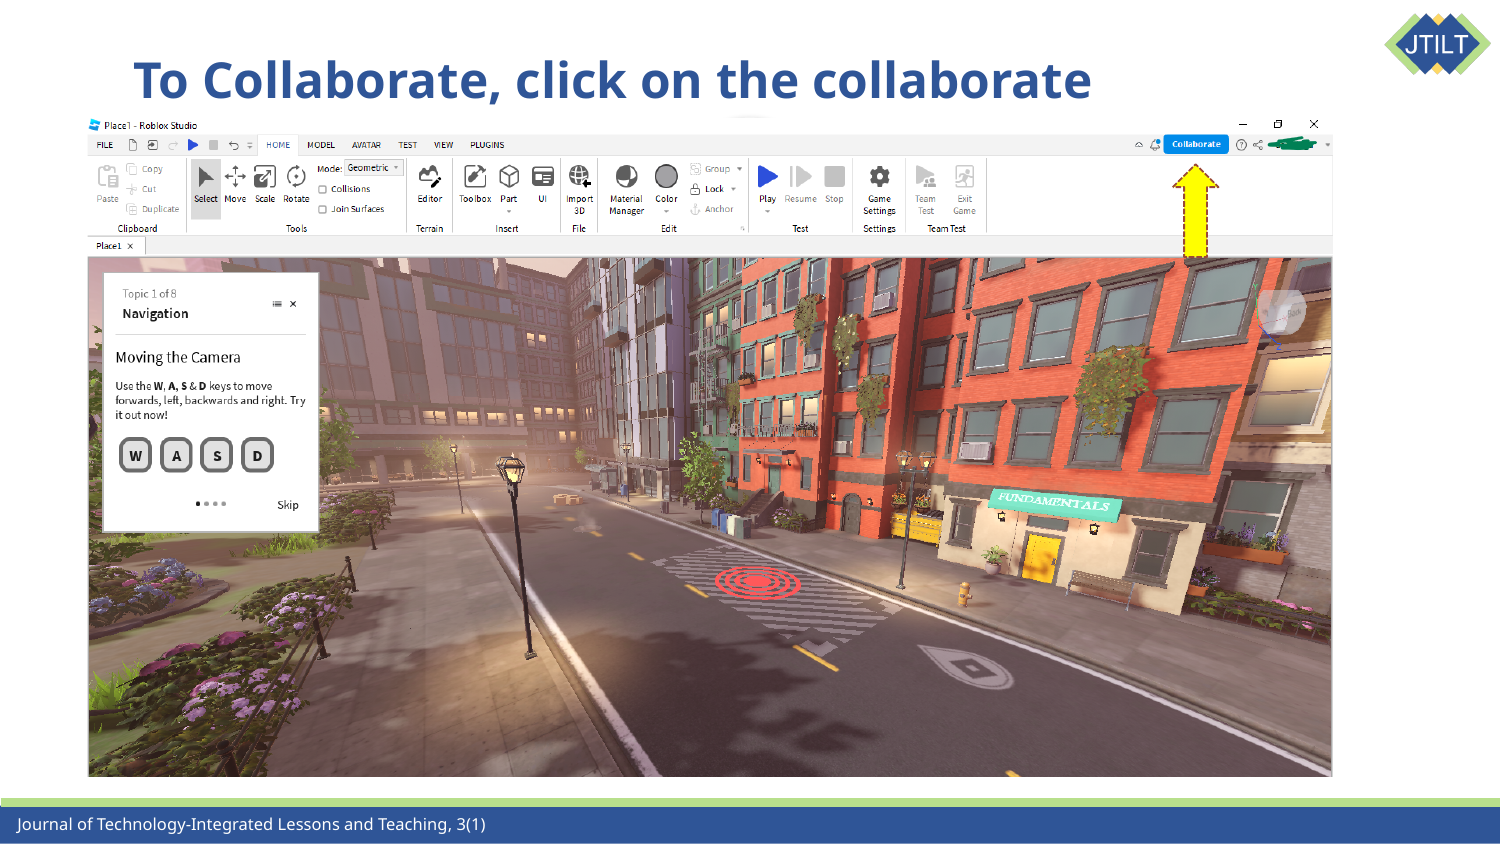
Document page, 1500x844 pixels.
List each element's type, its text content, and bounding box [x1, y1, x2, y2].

title To Collaborate, click on the collaborate option [118, 34, 1274, 115]
picture [1384, 13, 1491, 75]
picture [87, 118, 1334, 777]
